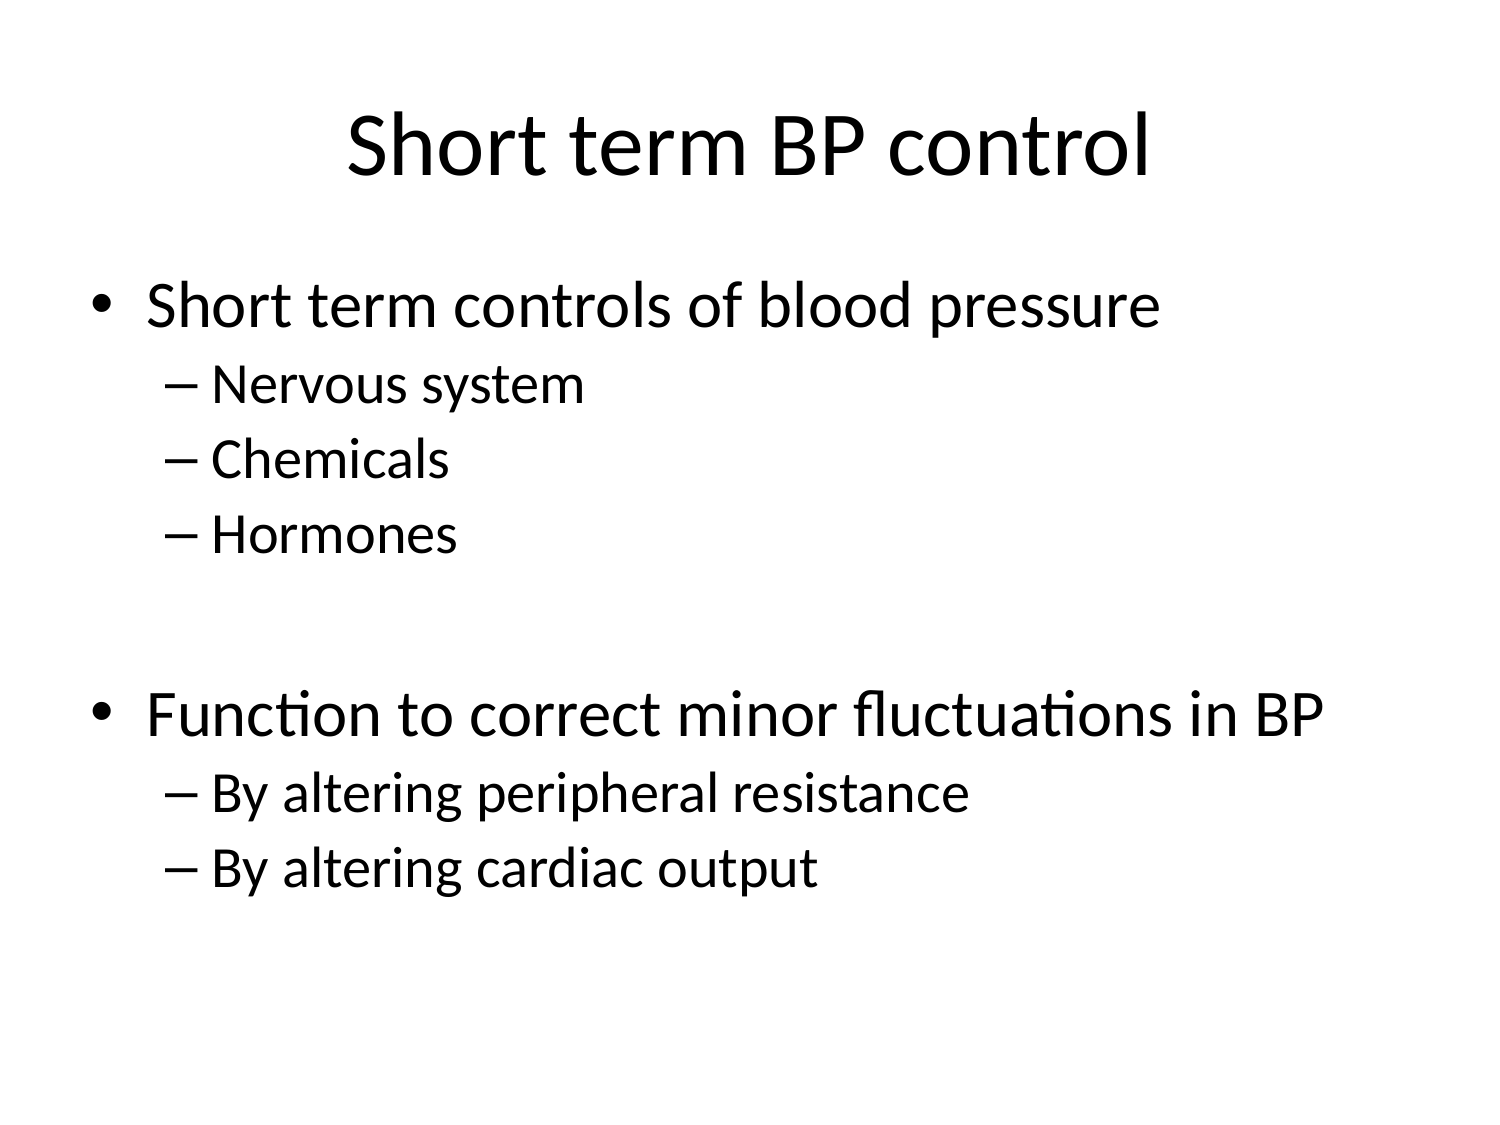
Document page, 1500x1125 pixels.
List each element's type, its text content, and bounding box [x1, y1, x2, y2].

title Short term BP control [75, 45, 1425, 233]
list Short term controls of blood pressure Nervous system Chemicals Hormones Function to correct minor fluctuations in BP By altering peripheral resistance By altering cardiac output [75, 262, 1425, 1005]
